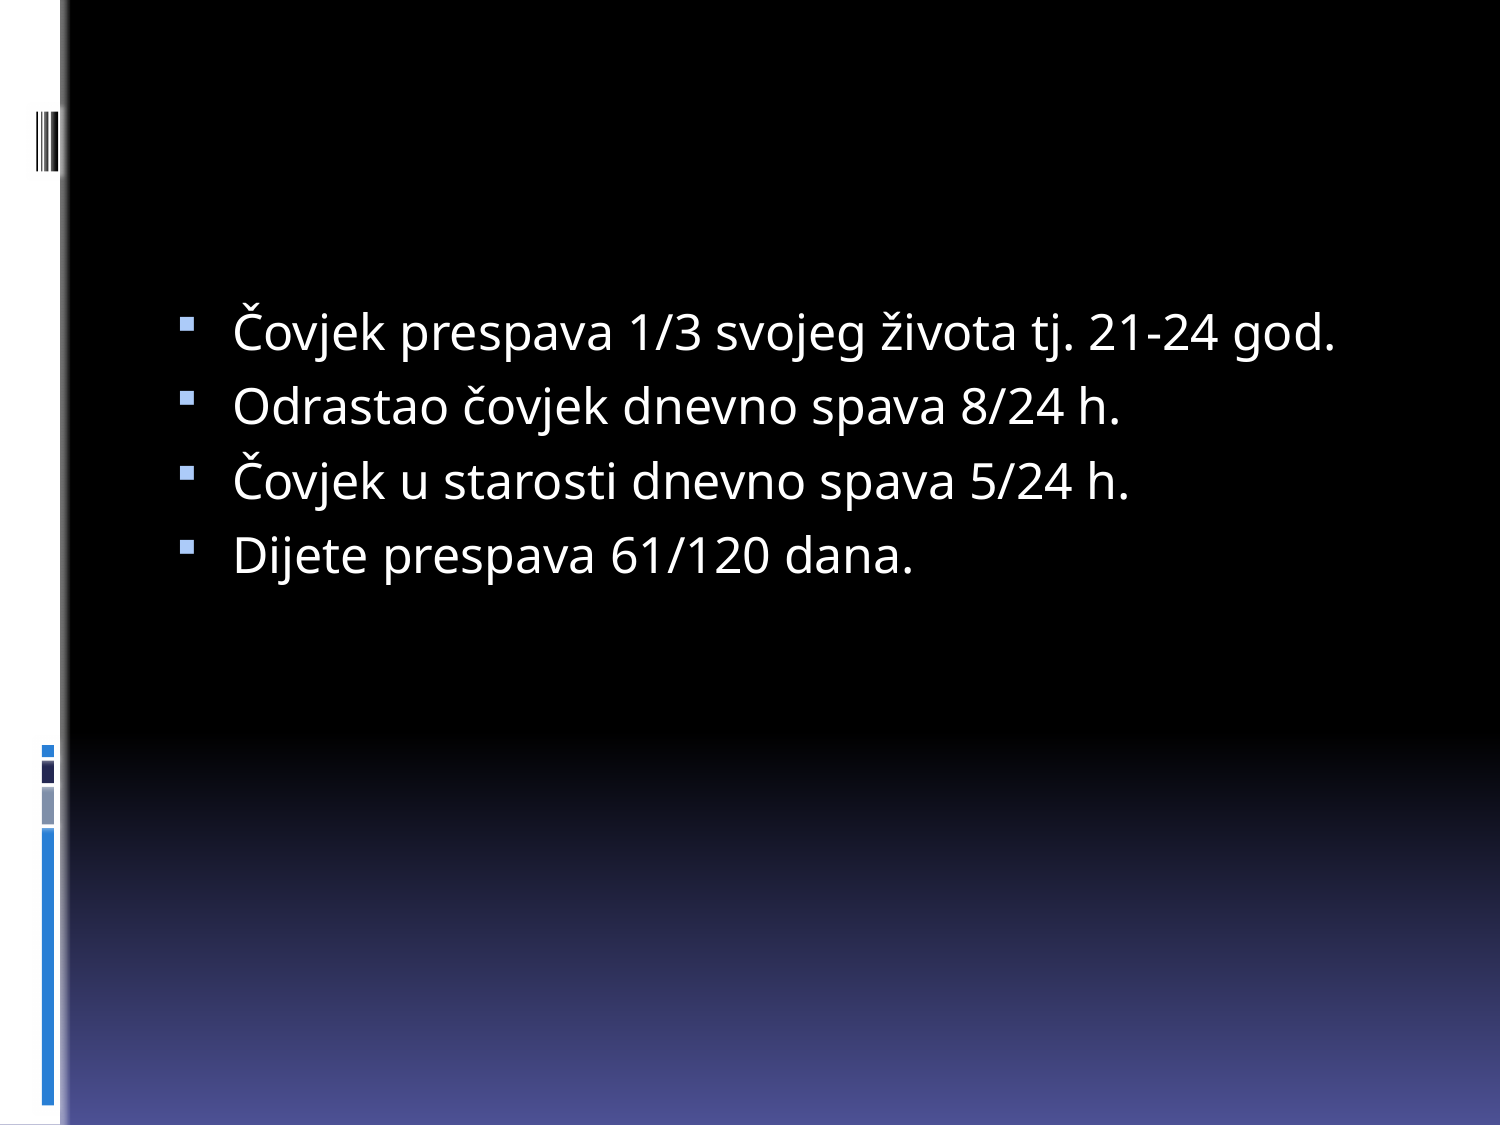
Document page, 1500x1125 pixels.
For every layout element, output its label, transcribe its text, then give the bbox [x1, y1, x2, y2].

list Čovjek prespava 1/3 svojeg života tj. 21-24 god. Odrastao čovjek dnevno spava 8/24 h. Čovjek u starosti dnevno spava 5/24 h. Dijete prespava 61/120 dana. [150, 292, 1425, 1043]
